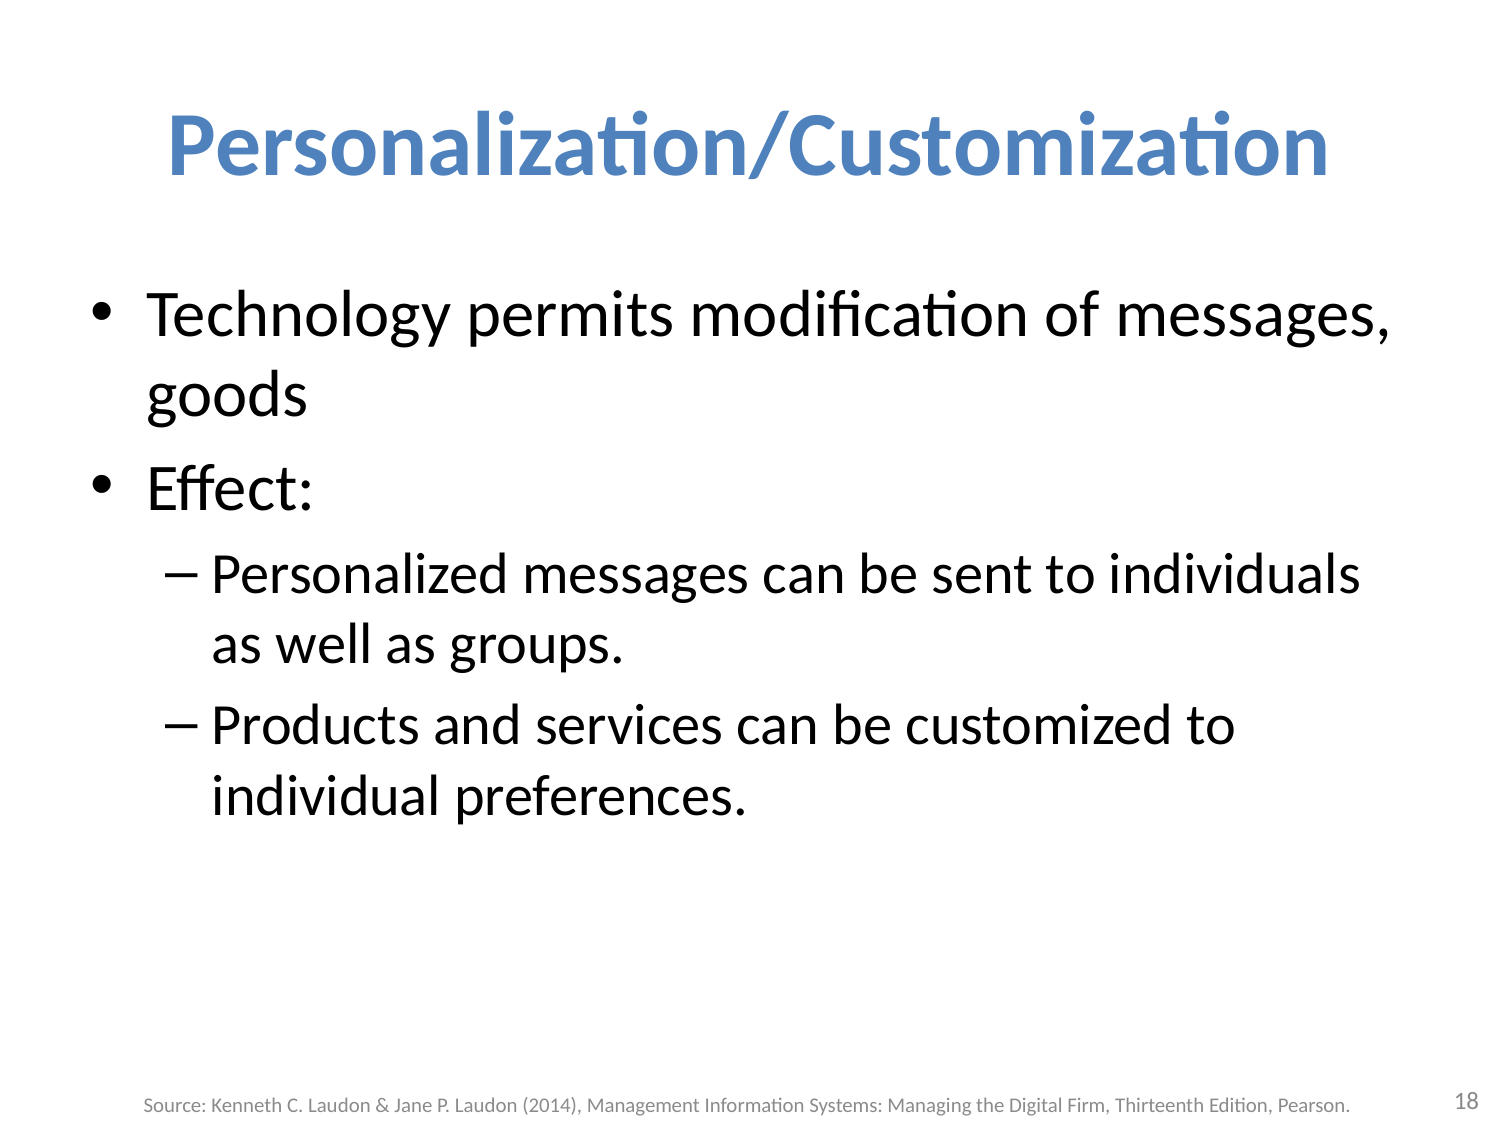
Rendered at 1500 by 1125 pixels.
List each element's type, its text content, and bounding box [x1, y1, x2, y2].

list Technology permits modification of messages, goods Effect: Personalized messages can be sent to individuals as well as groups. Products and services can be customized to individual preferences. [75, 262, 1425, 1005]
footer Source: Kenneth C. Laudon & Jane P. Laudon (2014), Management Information Systems: Managing the Digital Firm, Thirteenth Edition, Pearson. [106, 1082, 1394, 1125]
slide_number 18 [1144, 1069, 1495, 1125]
title Personalization/Customization [75, 45, 1425, 233]
